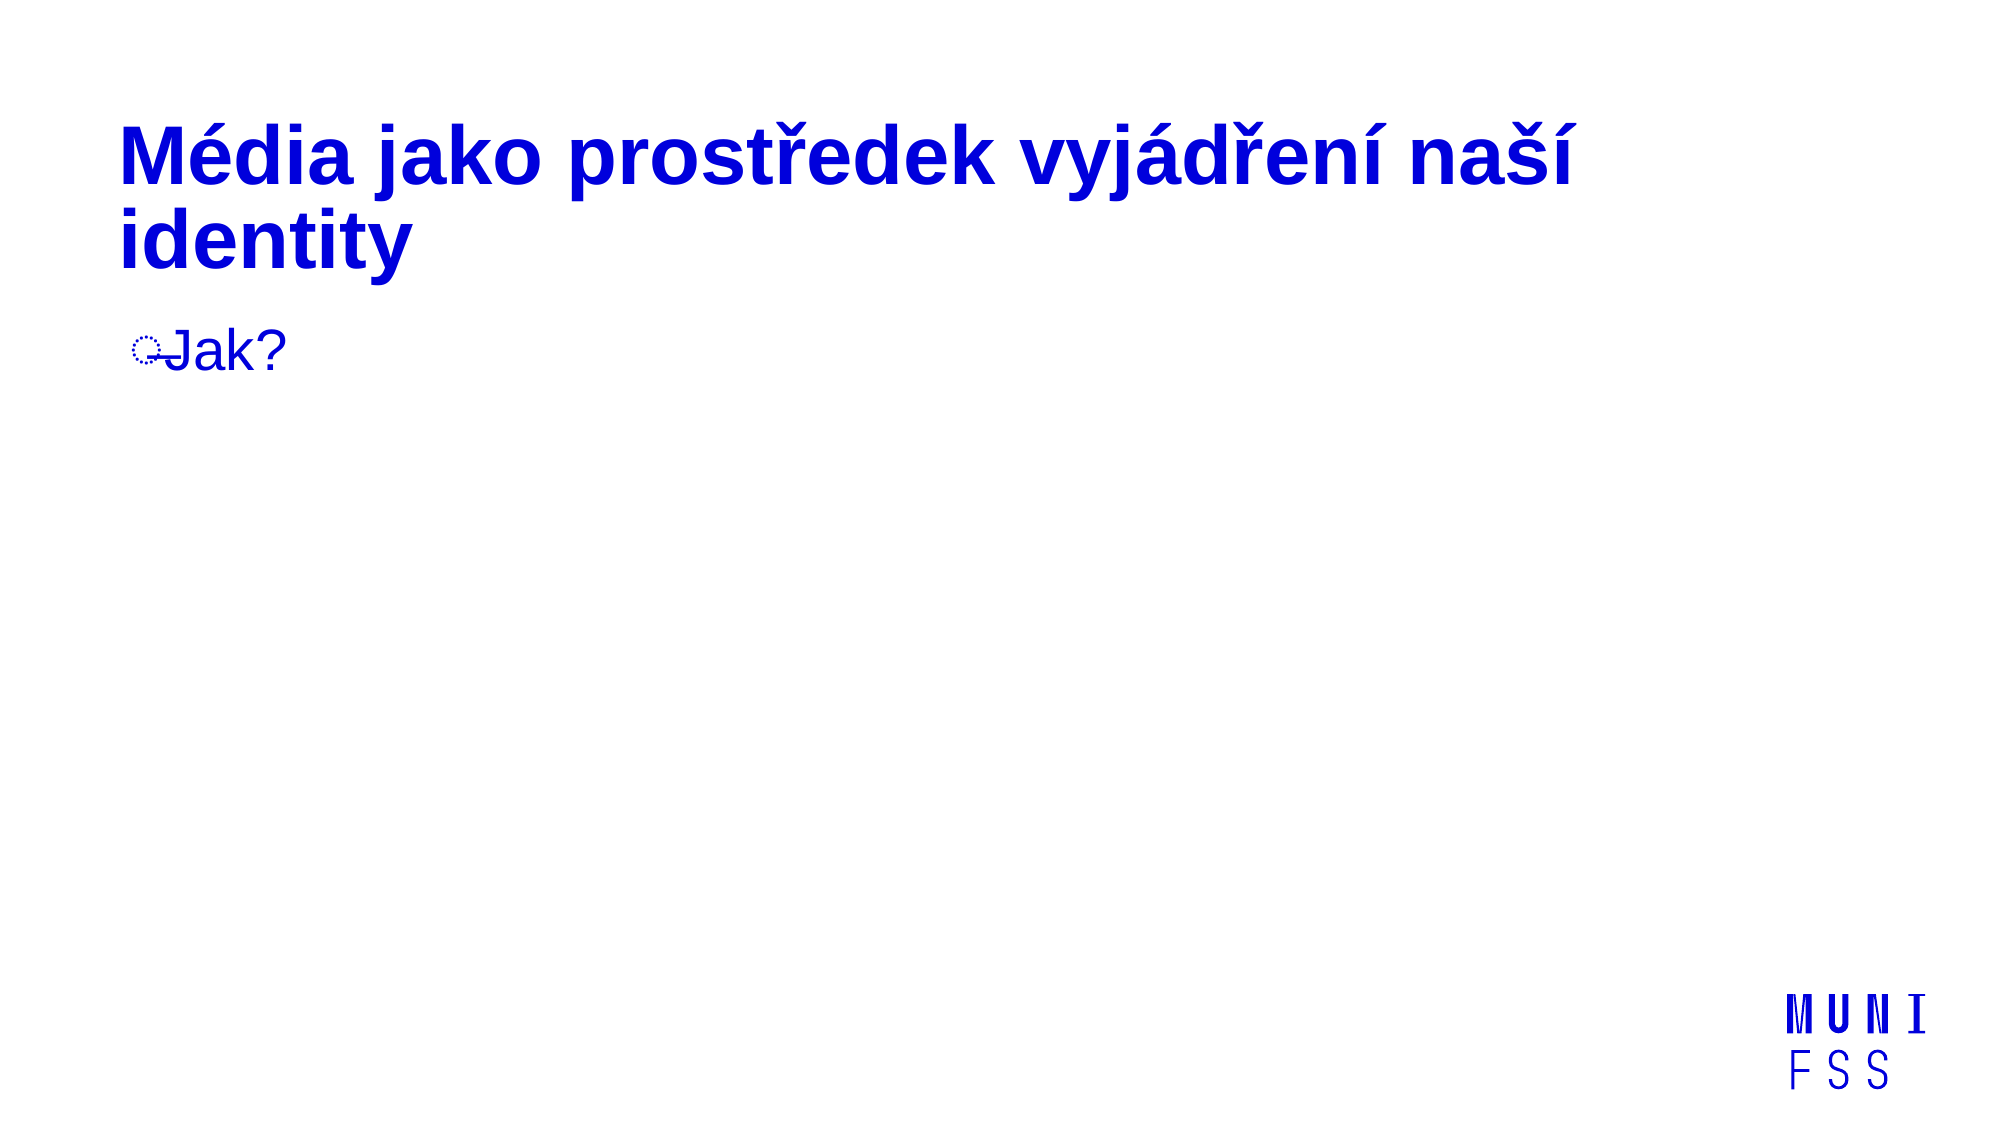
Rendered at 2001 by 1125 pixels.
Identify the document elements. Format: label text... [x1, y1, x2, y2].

list Jak? [118, 277, 1883, 957]
title Média jako prostředek vyjádření naší identity [118, 118, 1883, 193]
